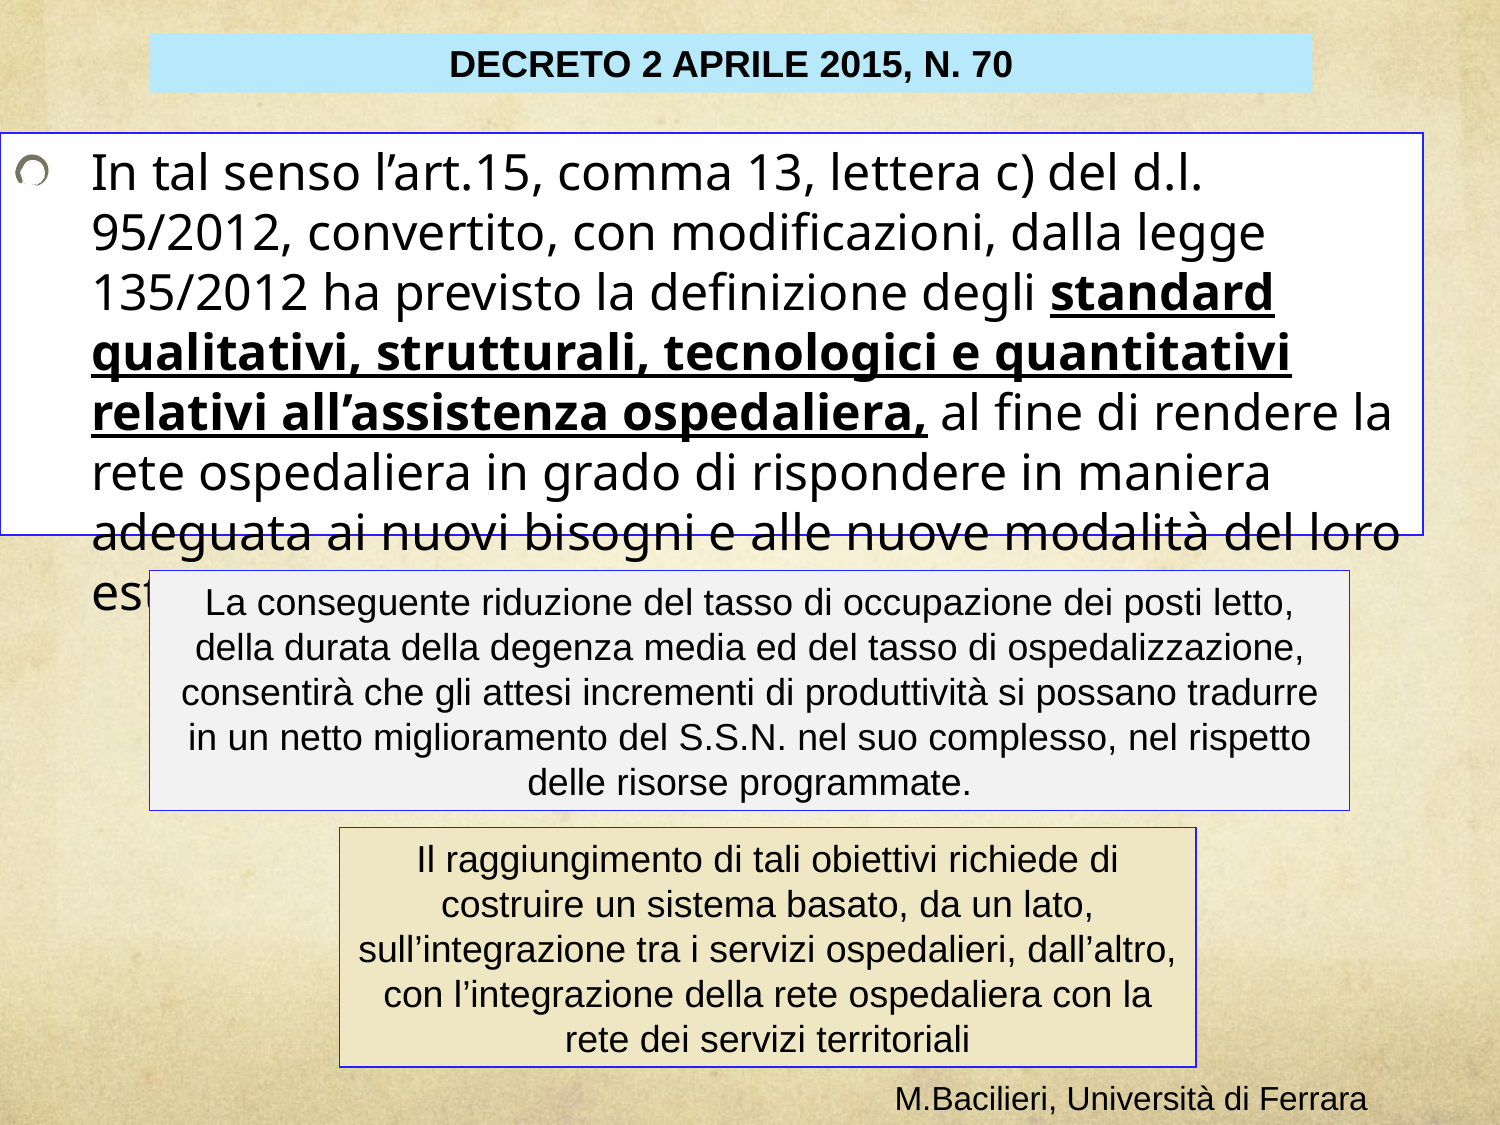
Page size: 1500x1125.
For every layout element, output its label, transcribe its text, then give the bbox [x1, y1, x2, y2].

text_box Il raggiungimento di tali obiettivi richiede di costruire un sistema basato, da un lato, sull’integrazione tra i servizi ospedalieri, dall’altro, con l’integrazione della rete ospedaliera con la rete dei servizi territoriali [339, 827, 1196, 1068]
text_box La conseguente riduzione del tasso di occupazione dei posti letto, della durata della degenza media ed del tasso di ospedalizzazione, consentirà che gli attesi incrementi di produttività si possano tradurre in un netto miglioramento del S.S.N. nel suo complesso, nel rispetto delle risorse programmate. [149, 570, 1350, 811]
list In tal senso l’art.15, comma 13, lettera c) del d.l. 95/2012, convertito, con modificazioni, dalla legge 135/2012 ha previsto la definizione degli standard qualitativi, strutturali, tecnologici e quantitativi relativi all’assistenza ospedaliera, al fine di rendere la rete ospedaliera in grado di rispondere in maniera adeguata ai nuovi bisogni e alle nuove modalità del loro estrinsecarsi. [0, 132, 1424, 536]
picture [15, 154, 50, 187]
text_box M.Bacilieri, Università di Ferrara [879, 1069, 1500, 1125]
text_box DECRETO 2 APRILE 2015, N. 70 [150, 33, 1313, 93]
picture [0, 0, 1500, 1125]
